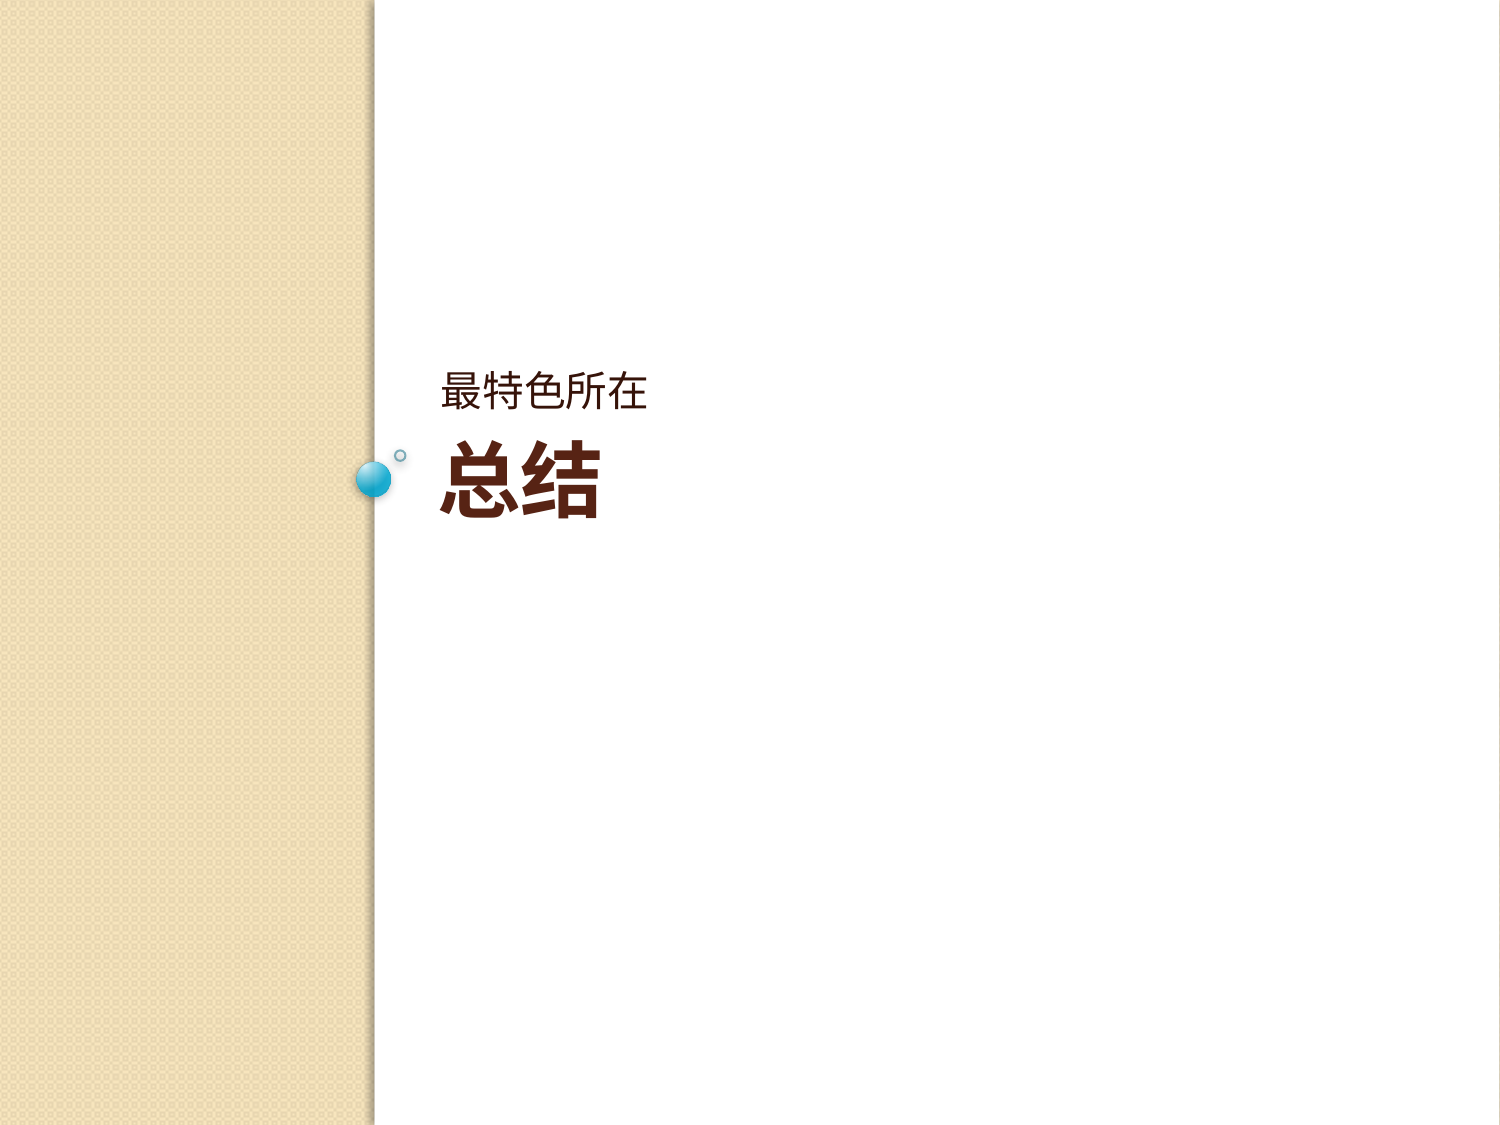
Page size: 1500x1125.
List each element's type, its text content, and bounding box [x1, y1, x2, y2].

list 最特色所在 [422, 174, 1473, 423]
title 总结 [422, 426, 1473, 802]
